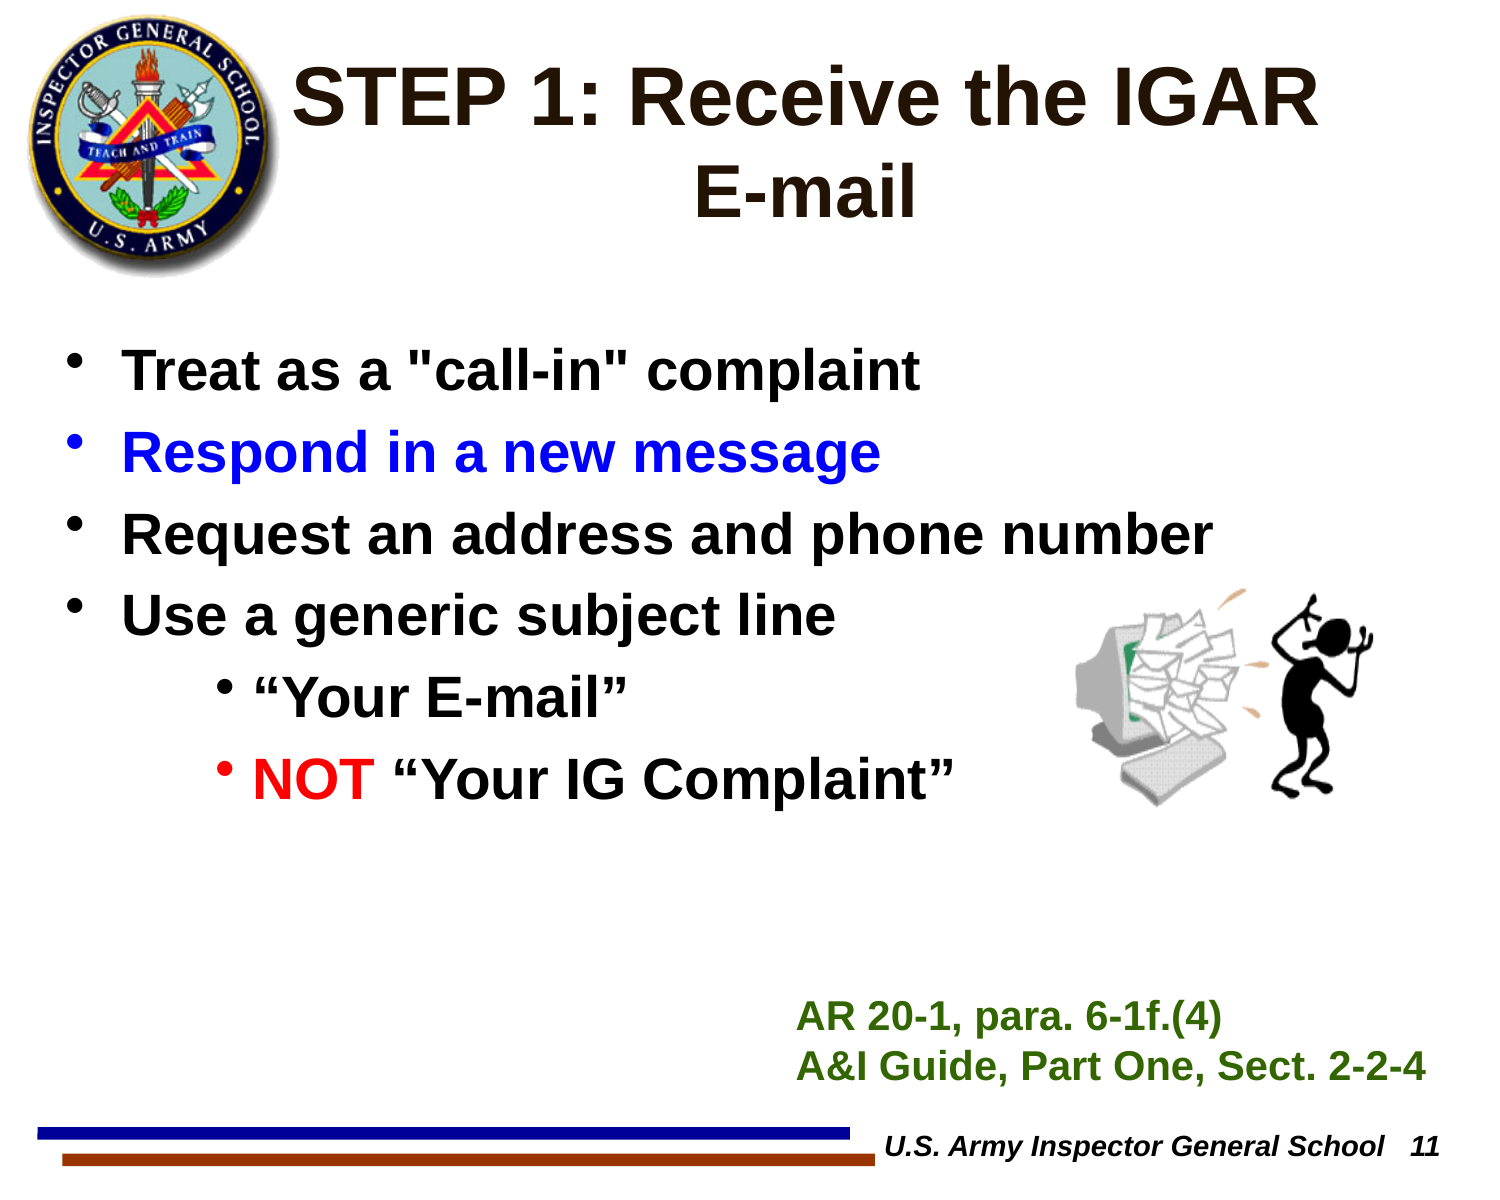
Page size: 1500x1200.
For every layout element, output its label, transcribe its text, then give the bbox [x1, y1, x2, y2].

picture [24, 13, 284, 280]
picture [1074, 587, 1376, 811]
list Treat as a "call-in" complaint Respond in a new message Request an address and phone number Use a generic subject line “Your E-mail” NOT “Your IG Complaint” [49, 324, 1451, 1076]
text_box AR 20-1, para. 6-1f.(4) A&I Guide, Part One, Sect. 2-2-4 [780, 981, 1442, 1097]
footer U.S. Army Inspector General School 11 [824, 1119, 1500, 1200]
title STEP 1: Receive the IGAR E-mail [212, 37, 1401, 238]
